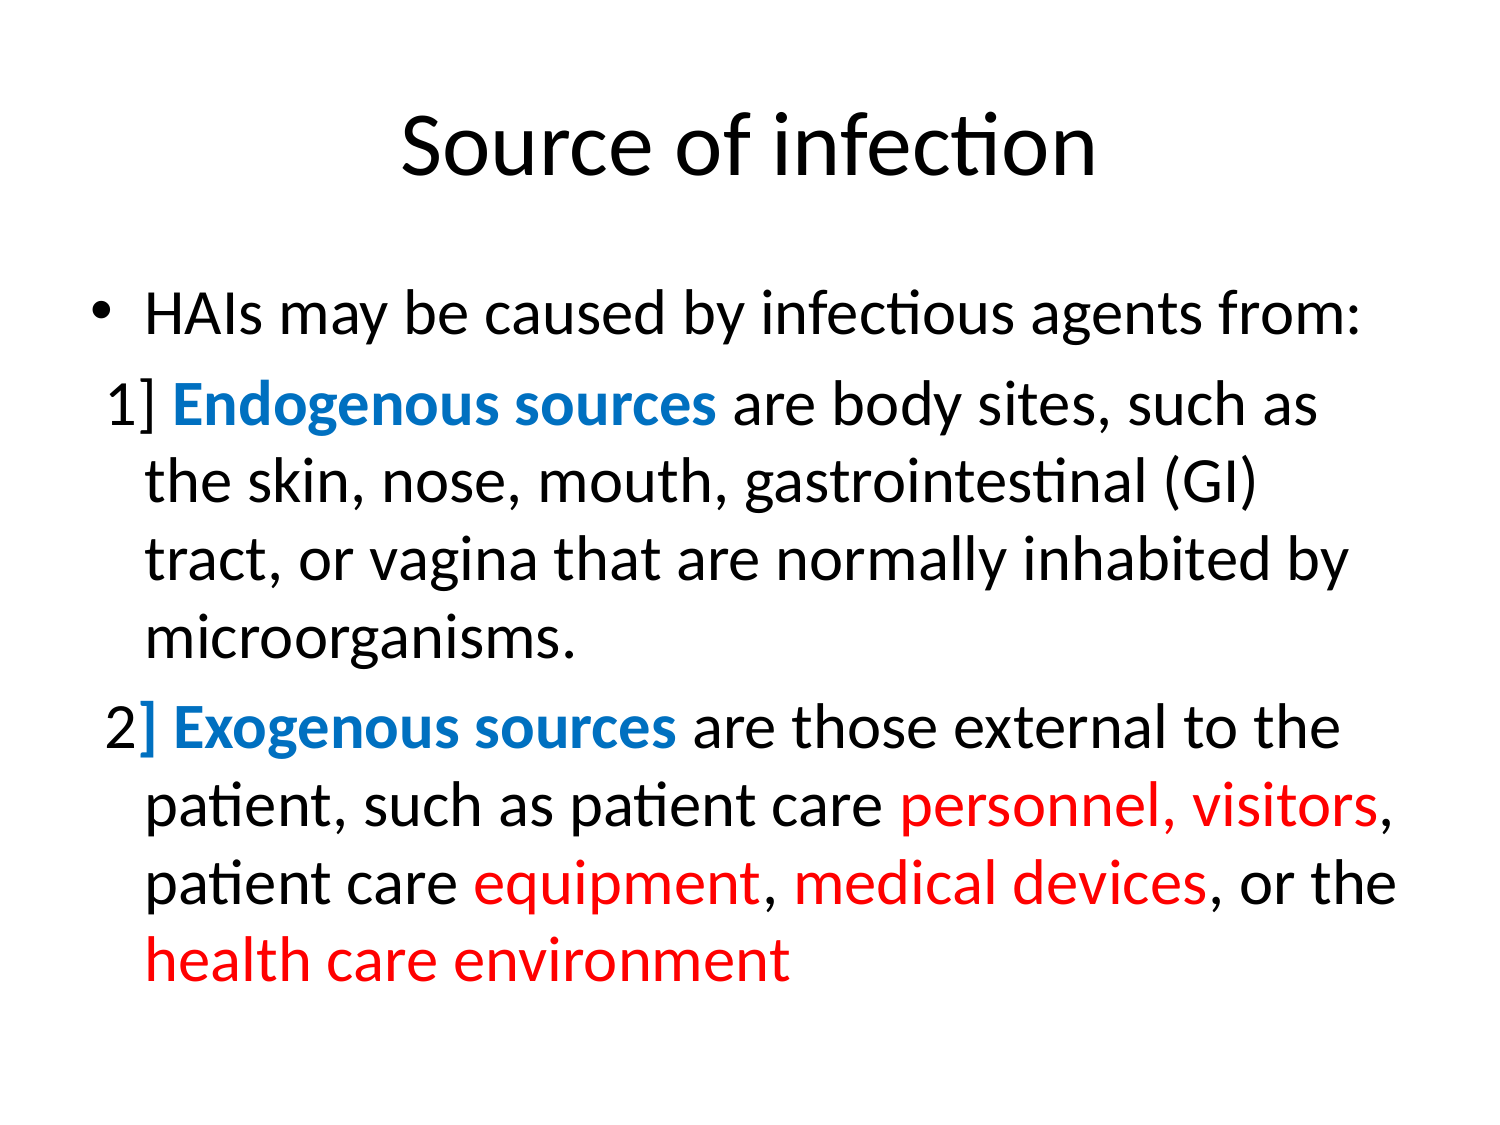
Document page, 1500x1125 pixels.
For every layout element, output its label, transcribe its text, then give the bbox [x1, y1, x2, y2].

title Source of infection [75, 45, 1425, 233]
list HAIs may be caused by infectious agents from: 1] Endogenous sources are body sites, such as the skin, nose, mouth, gastrointestinal (GI) tract, or vagina that are normally inhabited by microorganisms. 2] Exogenous sources are those external to the patient, such as patient care personnel, visitors, patient care equipment, medical devices, or the health care environment [75, 262, 1425, 1005]
